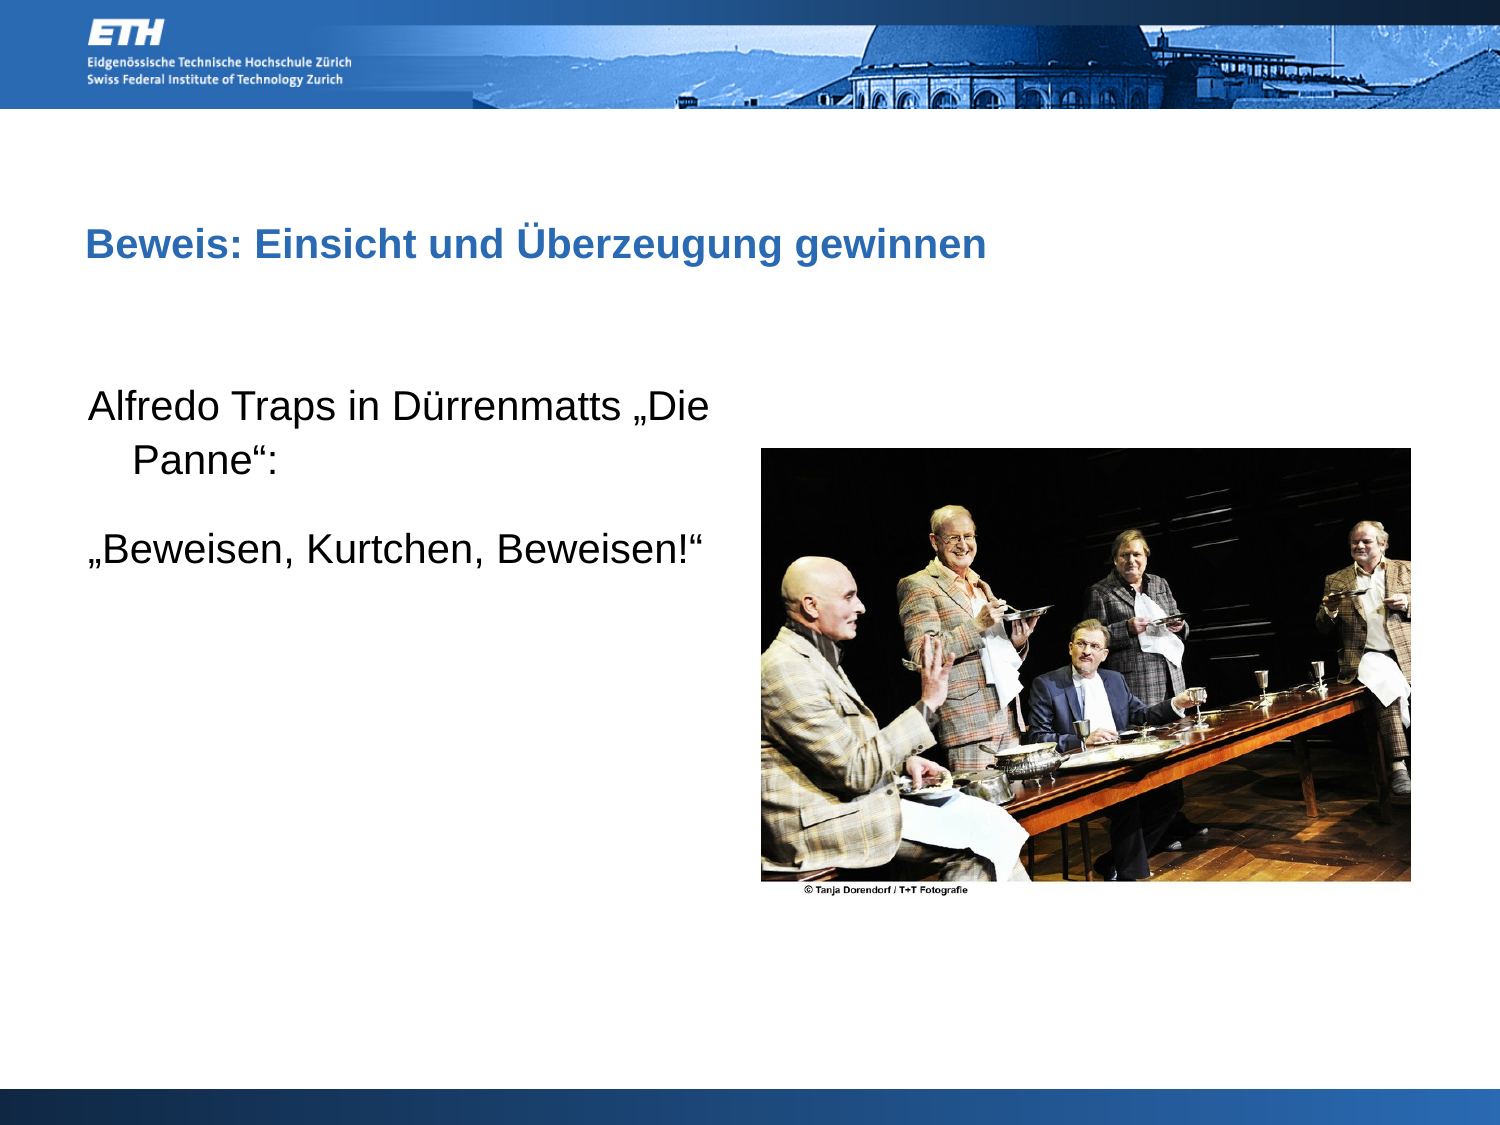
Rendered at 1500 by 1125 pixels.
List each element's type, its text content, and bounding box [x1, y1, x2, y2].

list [761, 448, 1411, 897]
list Alfredo Traps in Dürrenmatts „Die Panne“: „Beweisen, Kurtchen, Beweisen!“ [87, 289, 737, 1051]
title Beweis: Einsicht und Überzeugung gewinnen [84, 187, 1411, 279]
picture [0, 0, 1500, 109]
